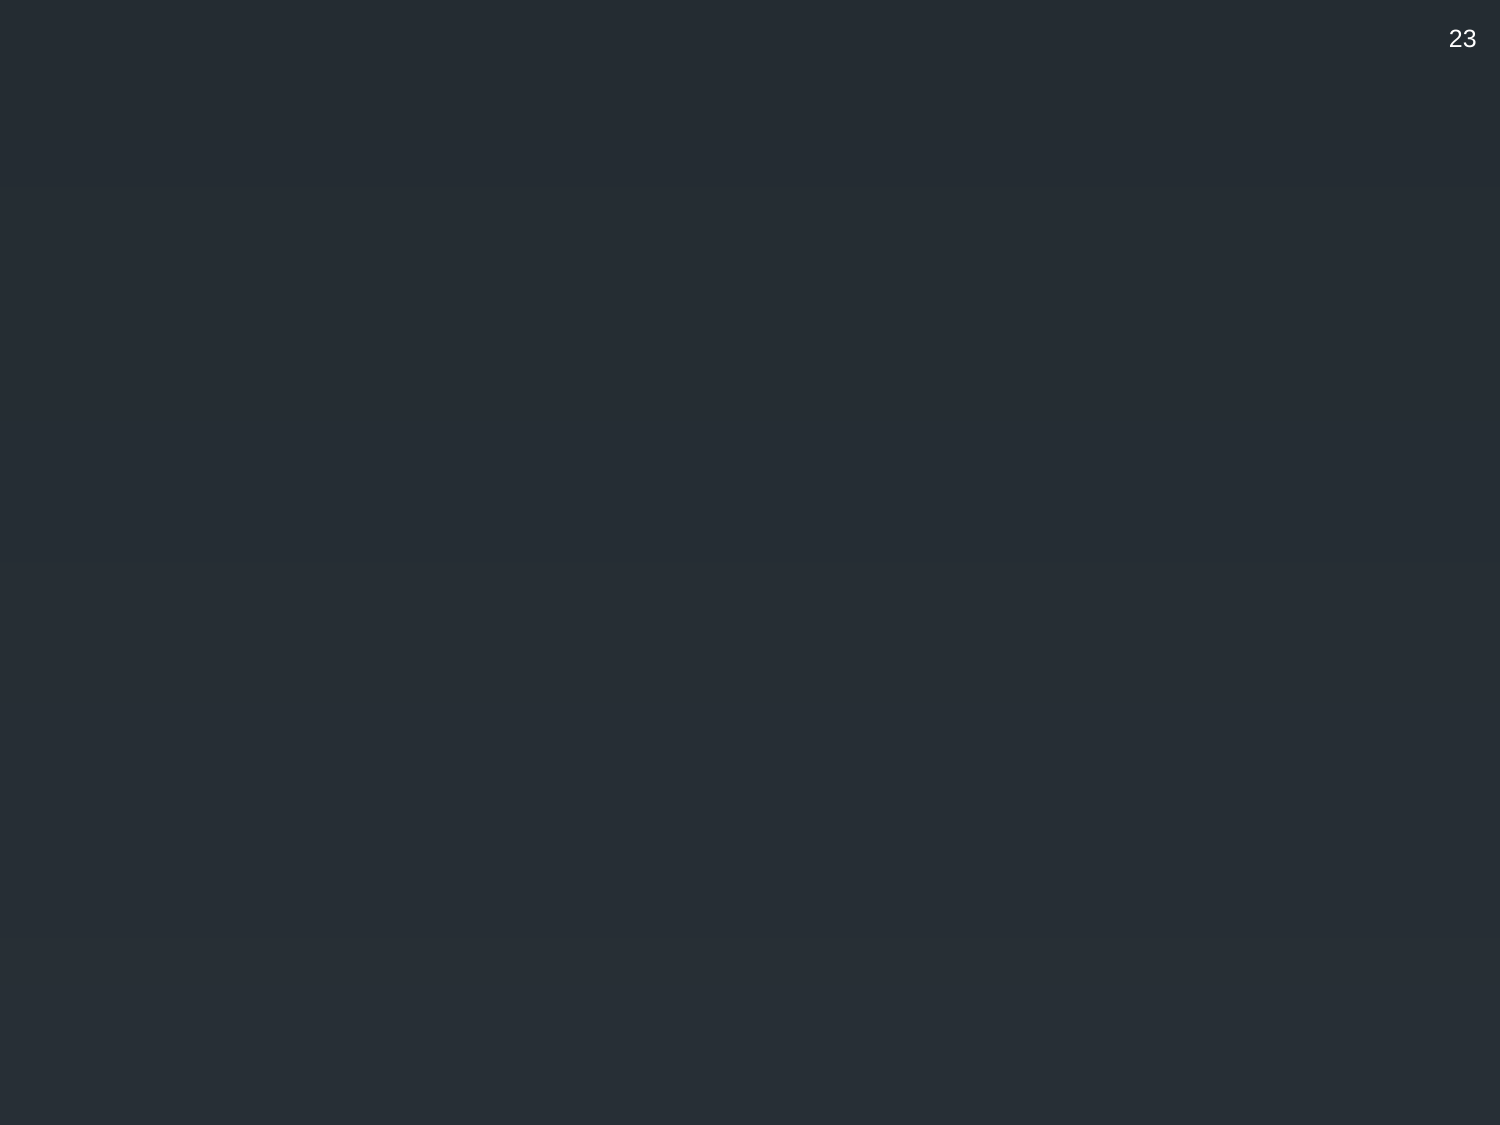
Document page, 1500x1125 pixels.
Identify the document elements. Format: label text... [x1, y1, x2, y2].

slide_number 23 [1337, 12, 1492, 62]
